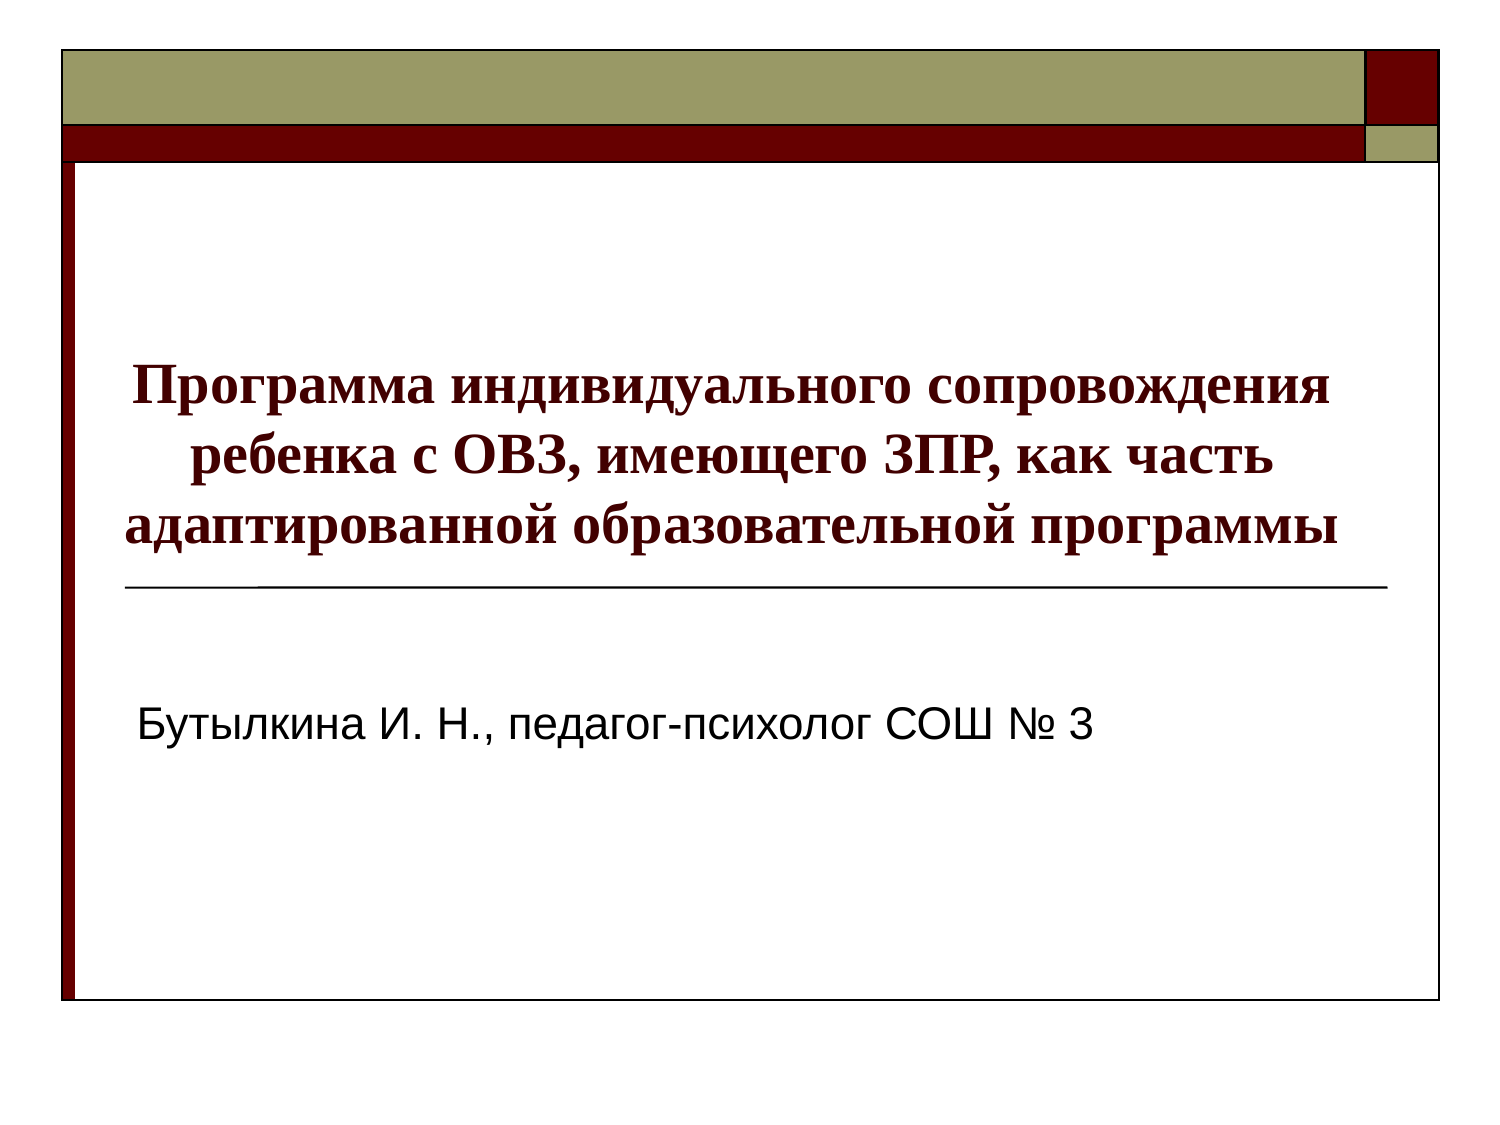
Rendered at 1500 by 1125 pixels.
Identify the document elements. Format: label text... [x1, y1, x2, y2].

subtitle Бутылкина И. Н., педагог-психолог СОШ № 3 [121, 621, 1385, 960]
title Программа индивидуального сопровождения ребенка с ОВЗ, имеющего ЗПР, как часть адаптированной образовательной программы [76, 224, 1388, 563]
